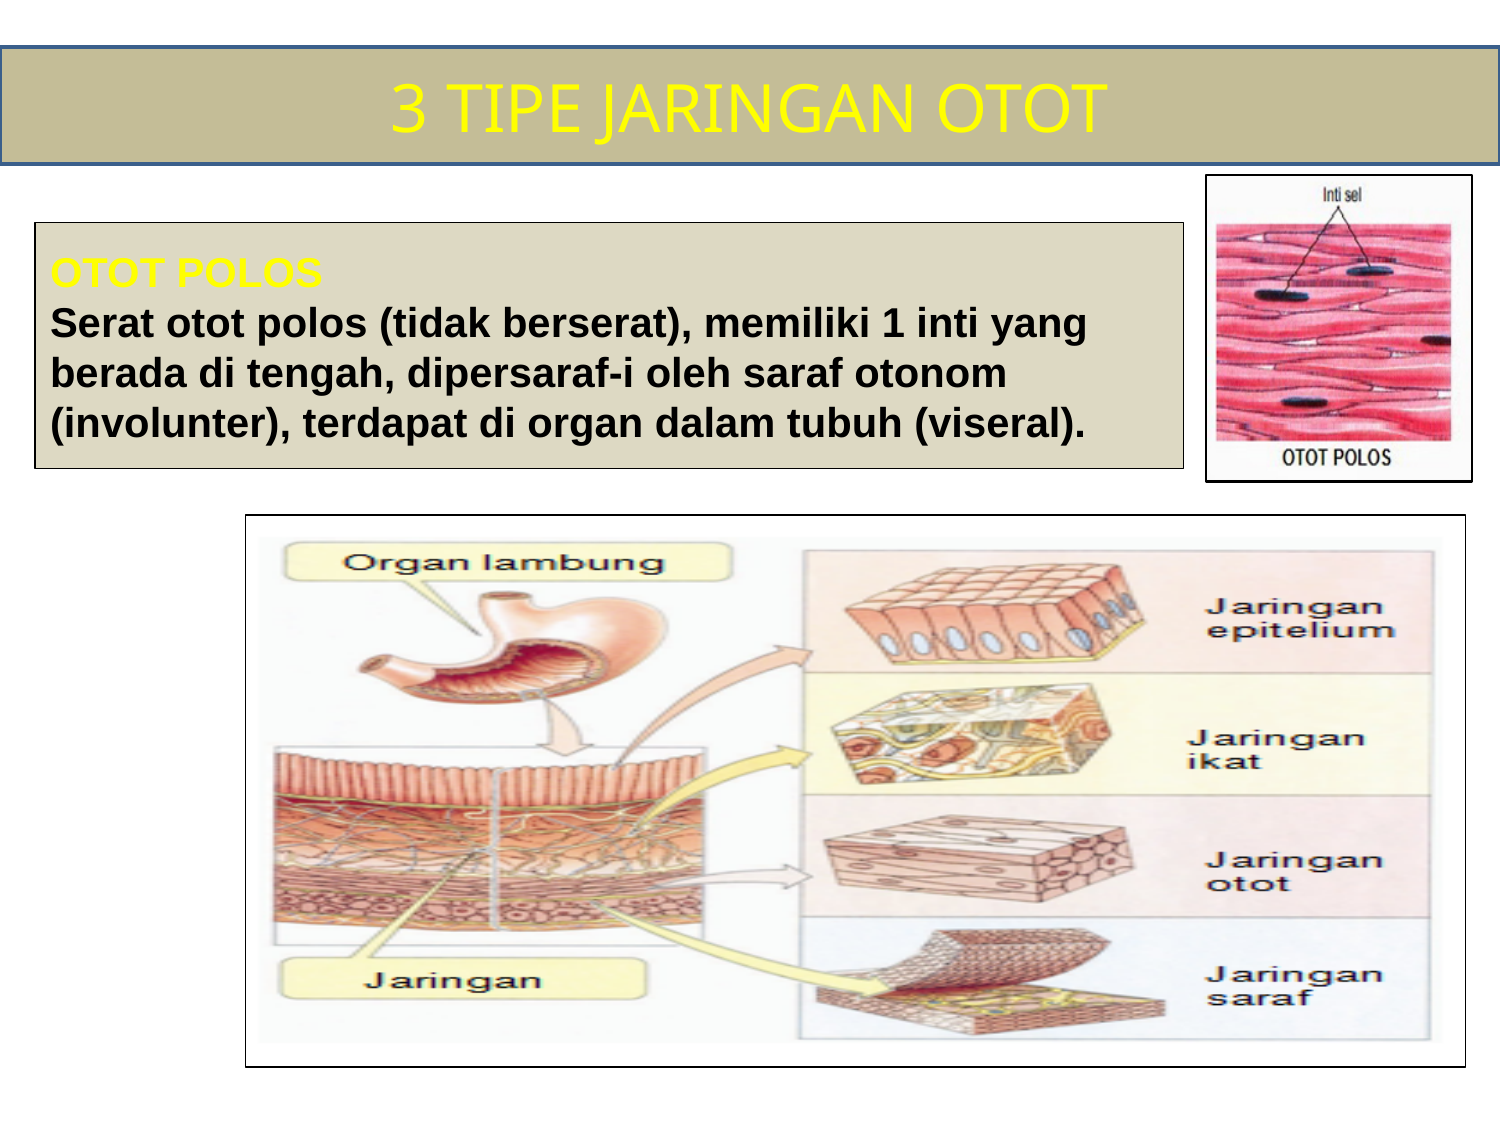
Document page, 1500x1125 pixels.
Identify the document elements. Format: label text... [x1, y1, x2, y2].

picture [1206, 175, 1472, 481]
picture [245, 515, 1466, 1067]
slide_number [75, 1042, 425, 1103]
text_box 3 TIPE JARINGAN OTOT [0, 45, 1500, 166]
text_box OTOT POLOS Serat otot polos (tidak berserat), memiliki 1 inti yang berada di tengah, dipersaraf-i oleh saraf otonom (involunter), terdapat di organ dalam tubuh (viseral). [33, 221, 1186, 471]
